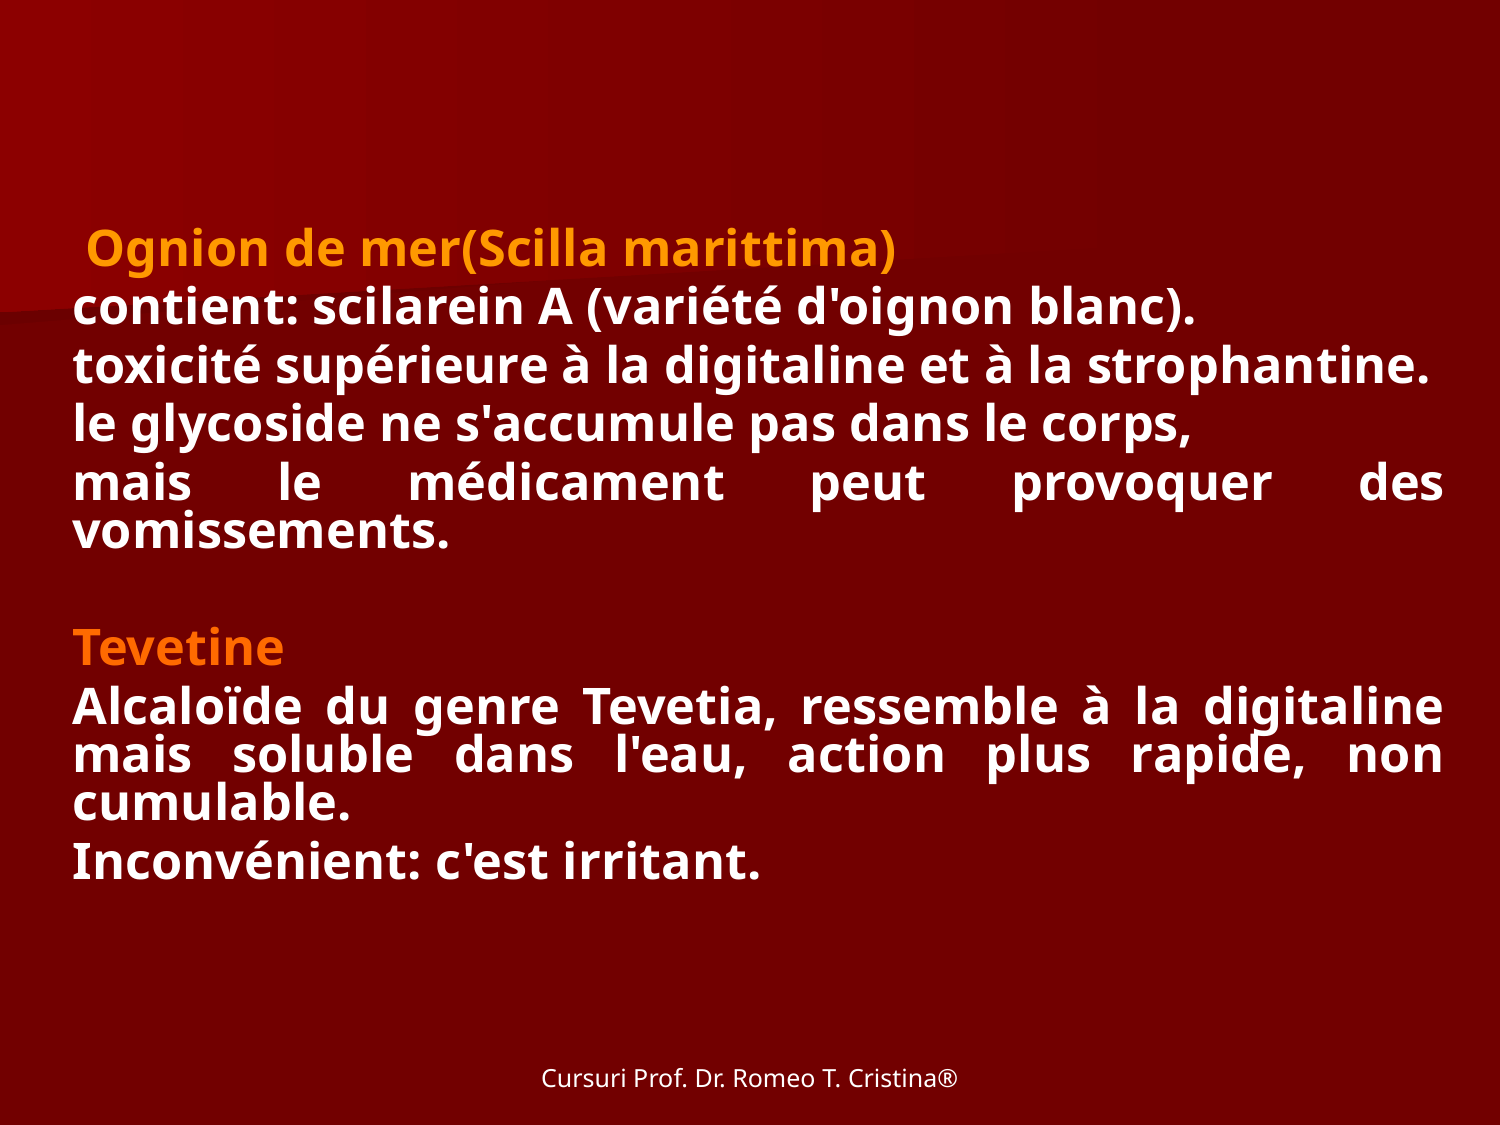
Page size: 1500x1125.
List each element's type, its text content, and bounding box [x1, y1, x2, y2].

text_box Cursuri Prof. Dr. Romeo T. Cristina® [519, 1055, 980, 1100]
list Ognion de mer(Scilla marittima) contient: scilarein A (variété d'oignon blanc). toxicité supérieure à la digitaline et à la strophantine. le glycoside ne s'accumule pas dans le corps, mais le médicament peut provoquer des vomissements. Tevetine Alcaloïde du genre Tevetia, ressemble à la digitaline mais soluble dans l'eau, action plus rapide, non cumulable. Inconvénient: c'est irritant. [64, 219, 1454, 942]
